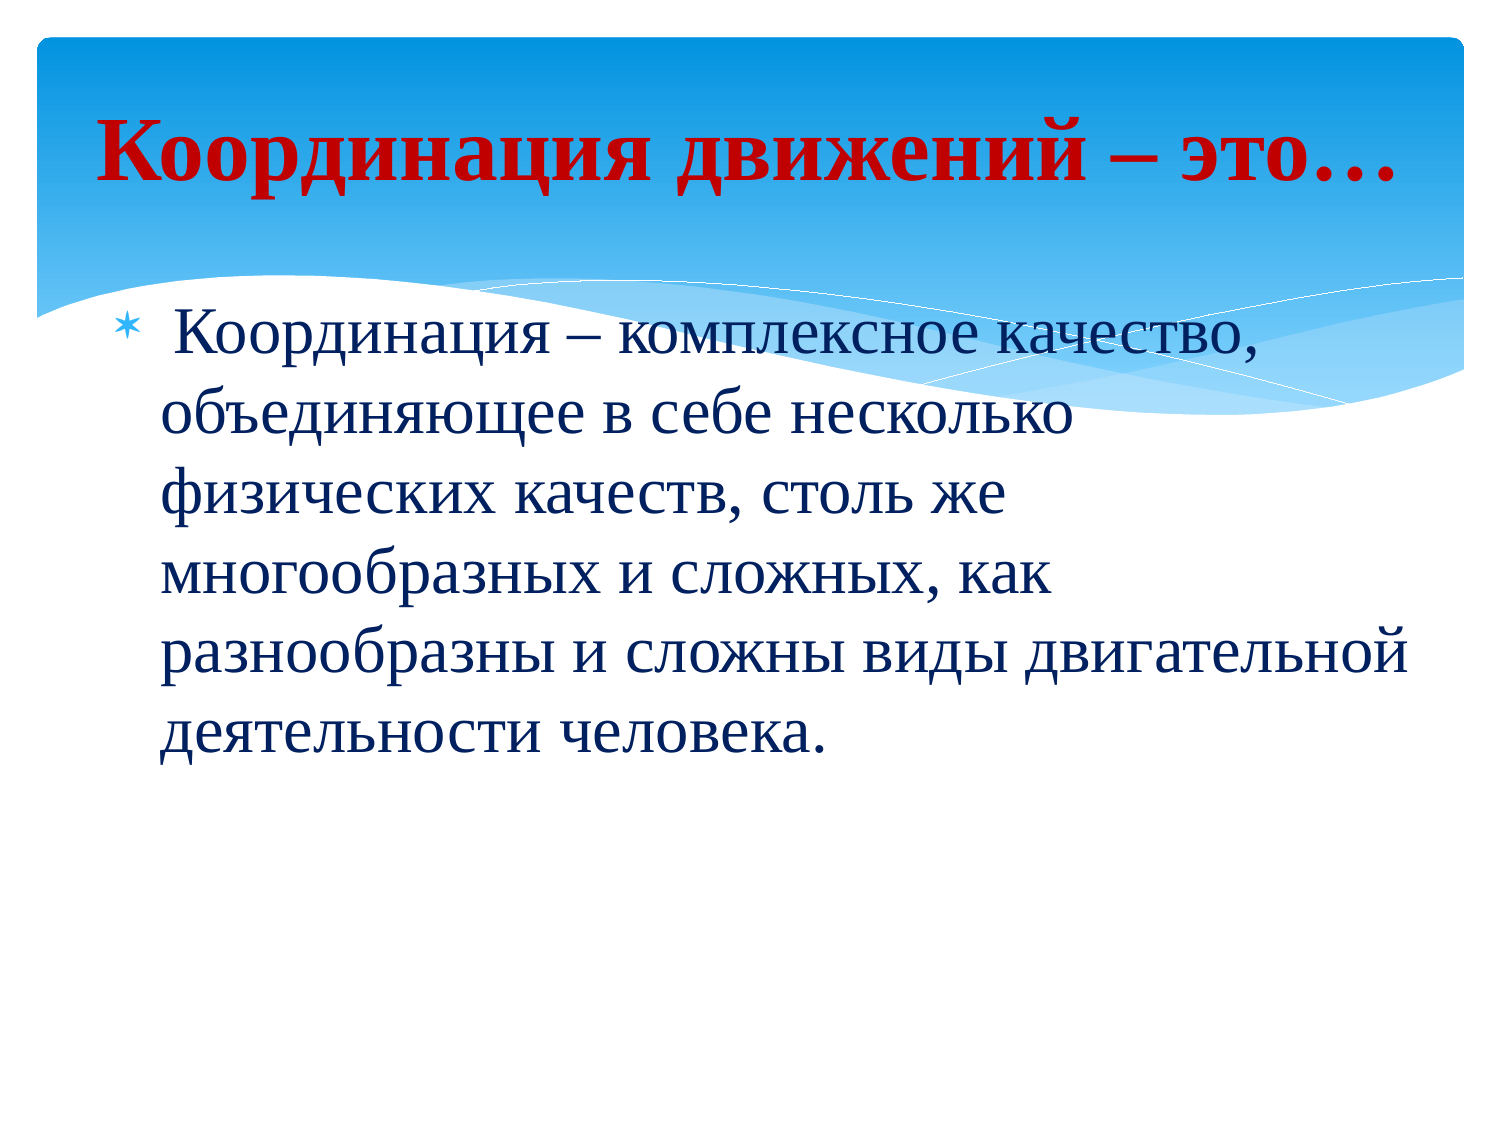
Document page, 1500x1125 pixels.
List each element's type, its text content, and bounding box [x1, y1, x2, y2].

title Координация движений – это… [75, 55, 1425, 232]
list Координация – комплексное качество, объединяющее в себе несколько физических качеств, столь же многообразных и сложных, как разнообразны и сложны виды двигательной деятельности человека. [100, 278, 1436, 1005]
